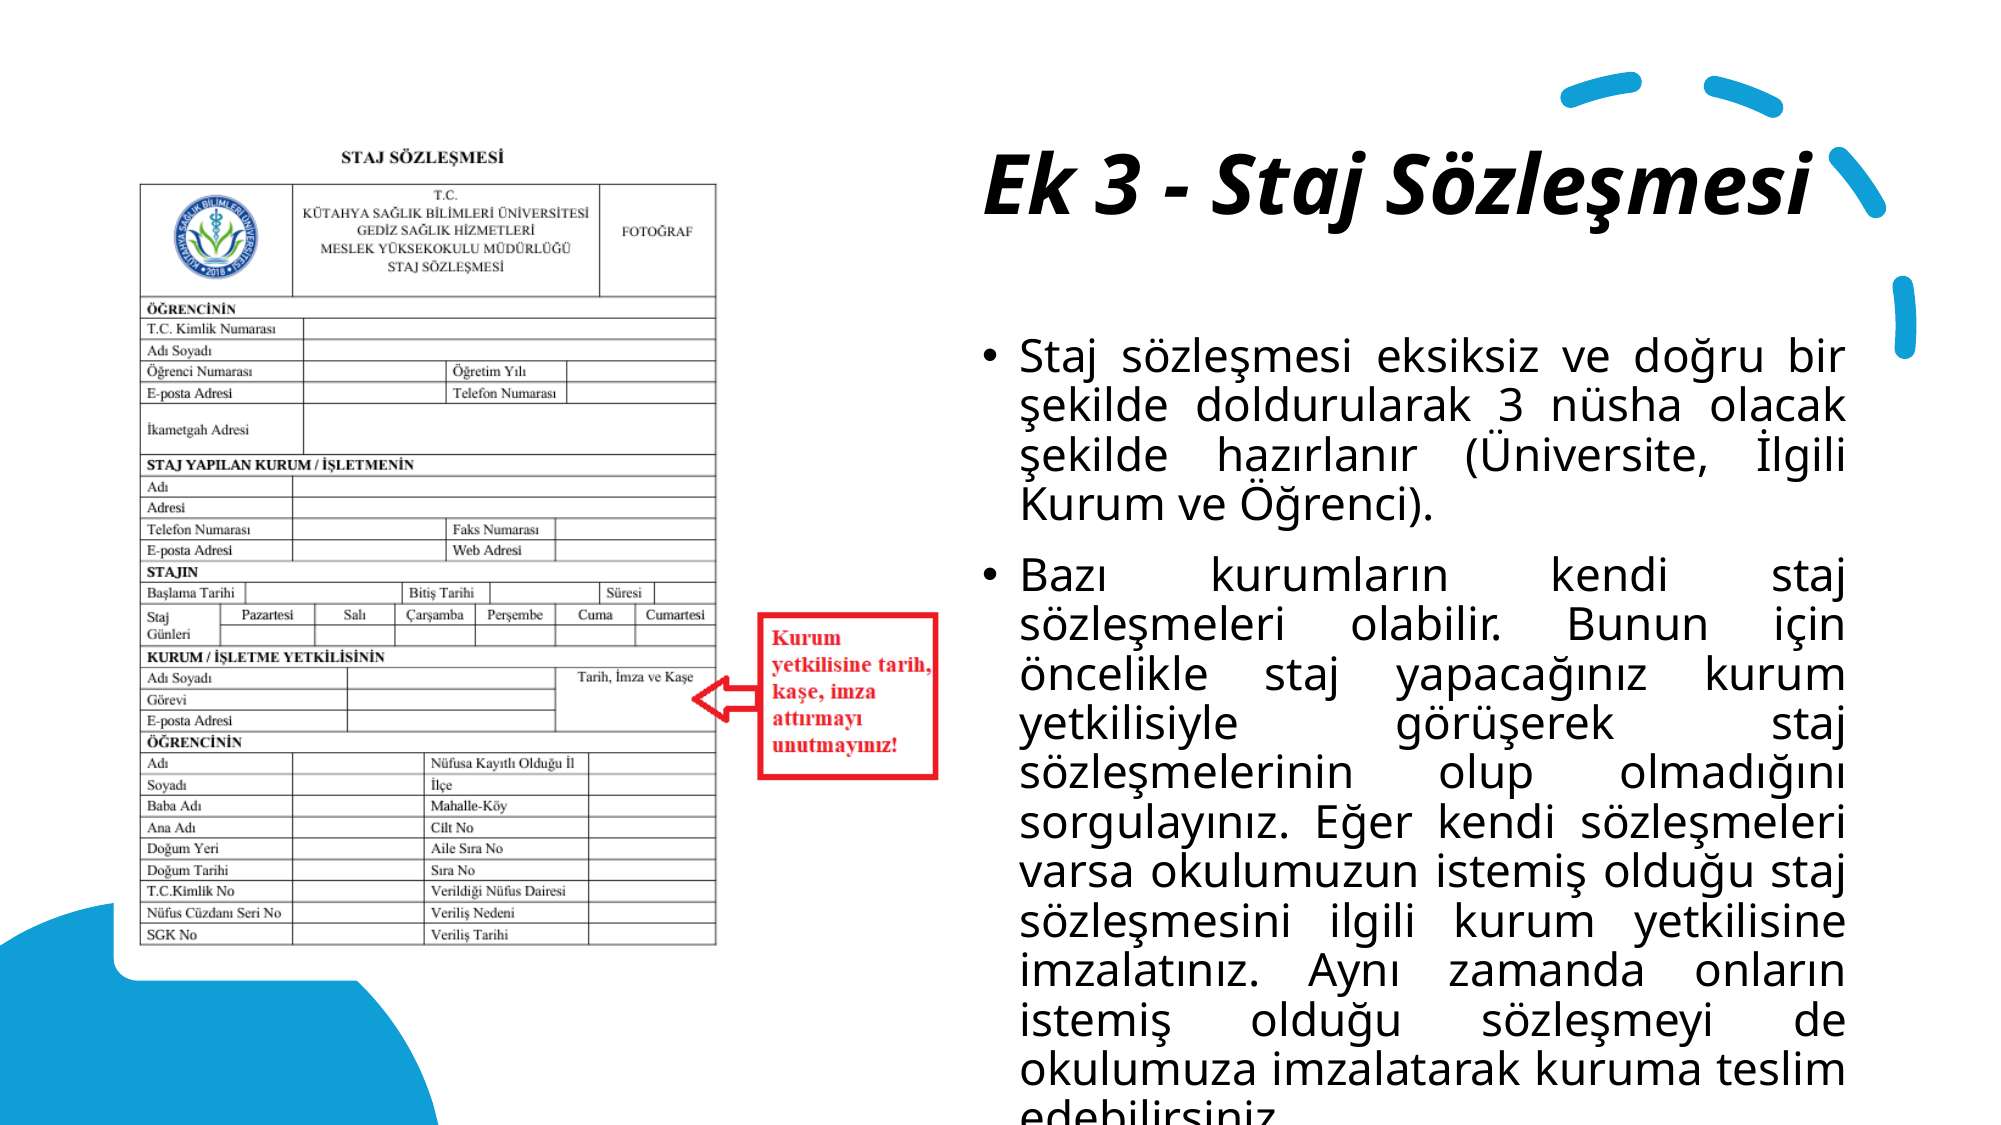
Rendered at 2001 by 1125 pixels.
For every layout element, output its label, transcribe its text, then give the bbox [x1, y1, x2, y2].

text_box [0, 0, 2000, 1125]
text_box [0, 901, 441, 1125]
picture [113, 122, 939, 982]
text_box [1648, 186, 1907, 350]
list Staj sözleşmesi eksiksiz ve doğru bir şekilde doldurularak 3 nüsha olacak şekilde hazırlanır (Üniversite, İlgili Kurum ve Öğrenci). Bazı kurumların kendi staj sözleşmeleri olabilir. Bunun için öncelikle staj yapacağınız kurum yetkilisiyle görüşerek staj sözleşmelerinin olup olmadığını sorgulayınız. Eğer kendi sözleşmeleri varsa okulumuzun istemiş olduğu staj sözleşmesini ilgili kurum yetkilisine imzalatınız. Aynı zamanda onların istemiş olduğu sözleşmeyi de okulumuza imzalatarak kuruma teslim edebilirsiniz. [967, 325, 1863, 1014]
title Ek 3 - Staj Sözleşmesi [967, 78, 1863, 297]
